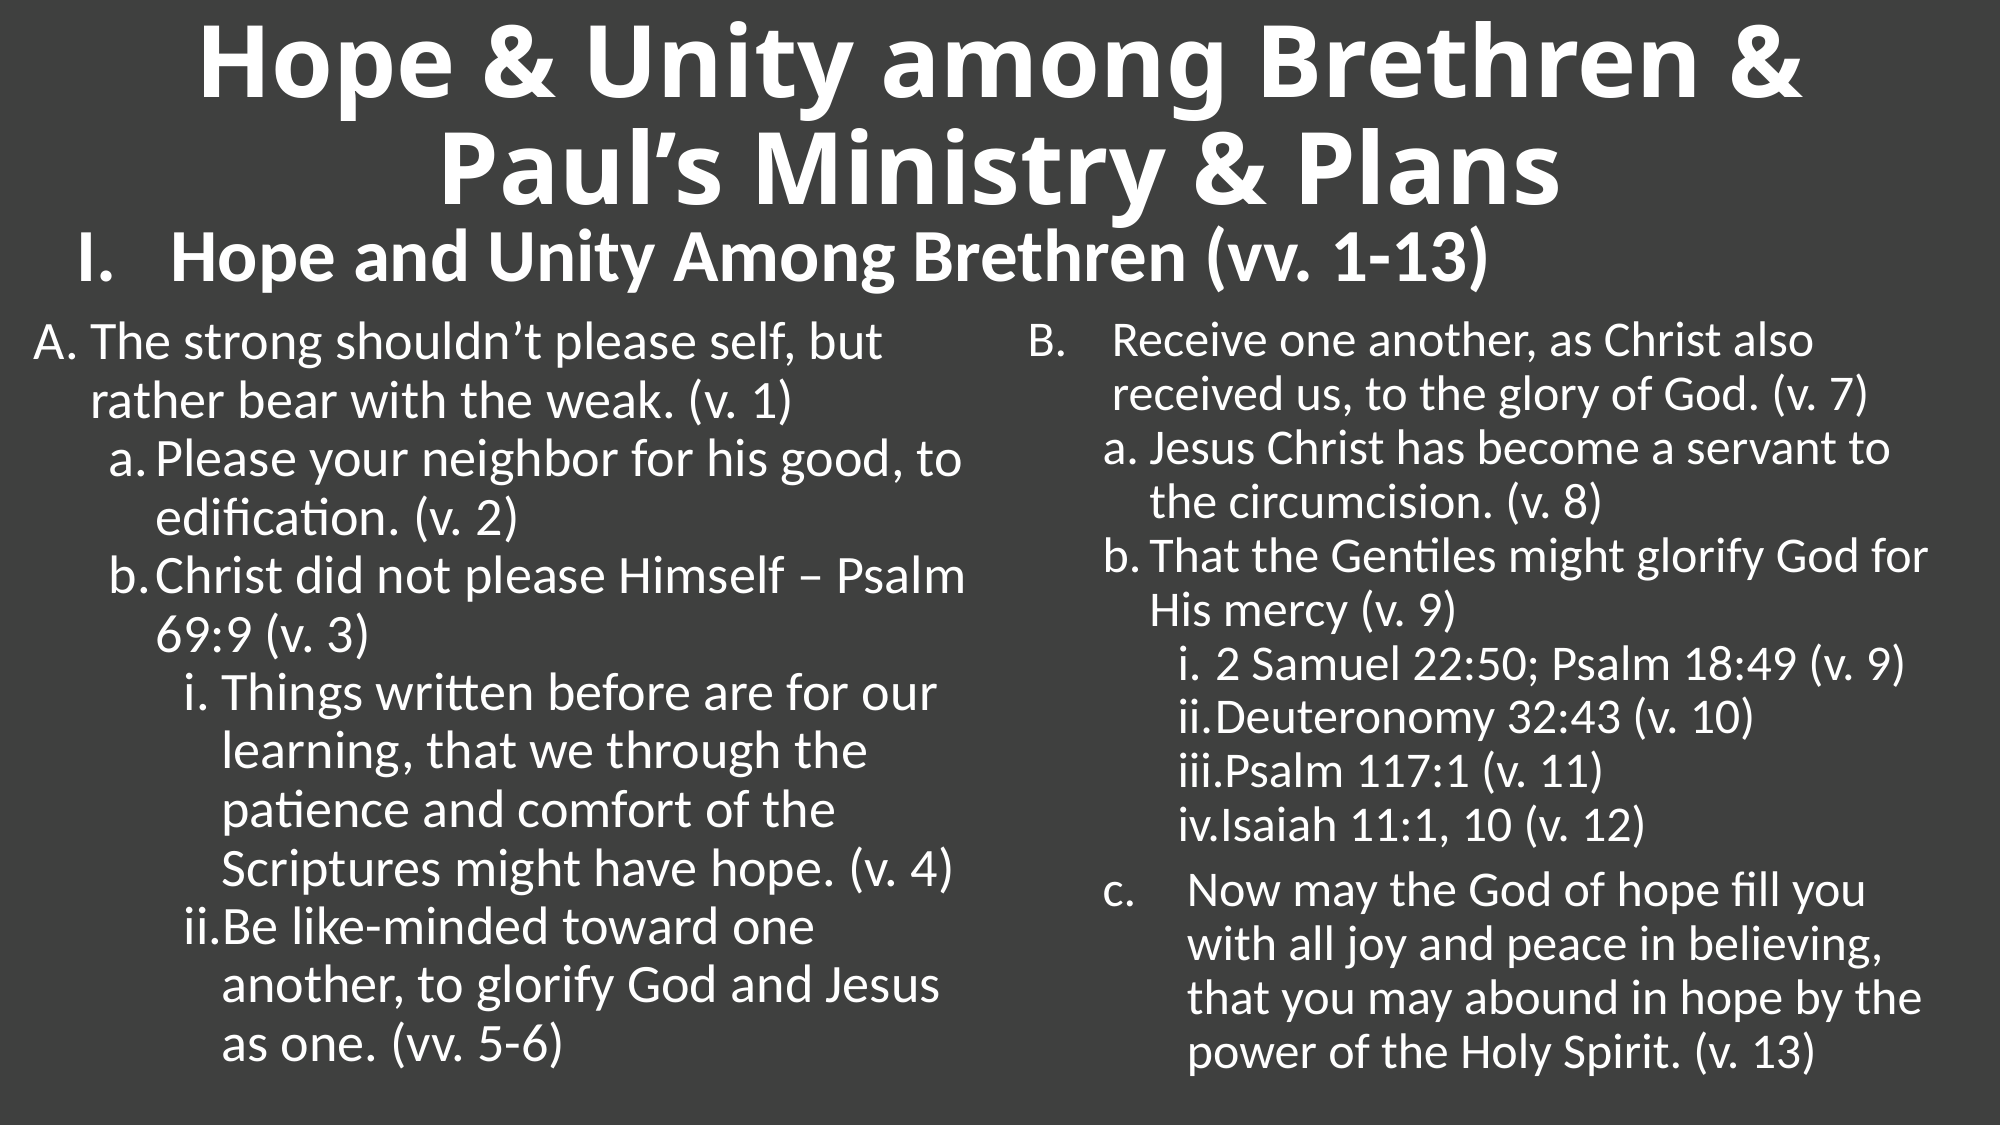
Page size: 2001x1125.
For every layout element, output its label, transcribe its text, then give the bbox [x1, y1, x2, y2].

list Hope and Unity Among Brethren (vv. 1-13) [61, 170, 1906, 306]
list The strong shouldn’t please self, but rather bear with the weak. (v. 1) Please your neighbor for his good, to edification. (v. 2) Christ did not please Himself – Psalm 69:9 (v. 3) Things written before are for our learning, that we through the patience and comfort of the Scriptures might have hope. (v. 4) Be like-minded toward one another, to glorify God and Jesus as one. (vv. 5-6) [18, 305, 984, 1097]
list Receive one another, as Christ also received us, to the glory of God. (v. 7) Jesus Christ has become a servant to the circumcision. (v. 8) That the Gentiles might glorify God for His mercy (v. 9) 2 Samuel 22:50; Psalm 18:49 (v. 9) Deuteronomy 32:43 (v. 10) Psalm 117:1 (v. 11) Isaiah 11:1, 10 (v. 12) Now may the God of hope fill you with all joy and peace in believing, that you may abound in hope by the power of the Holy Spirit. (v. 13) [1012, 305, 1978, 1097]
text_box Hope & Unity among Brethren & Paul’s Ministry & Plans [137, 0, 1863, 247]
